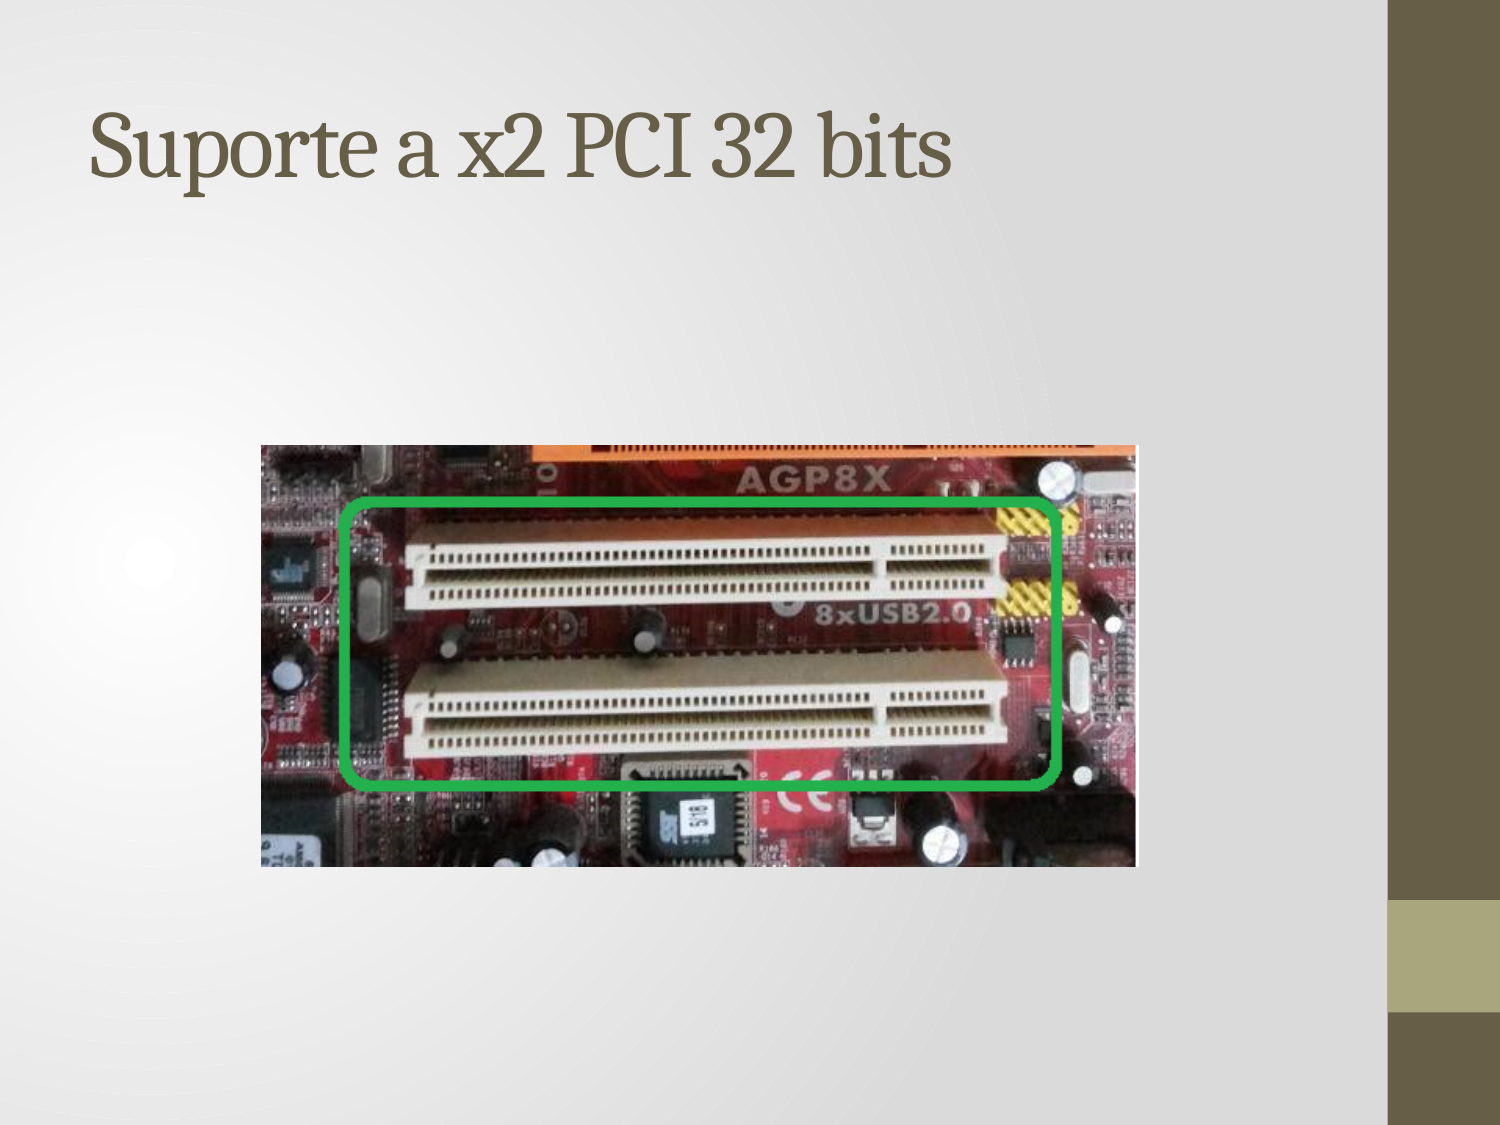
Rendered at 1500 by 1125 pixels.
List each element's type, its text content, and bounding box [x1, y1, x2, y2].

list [261, 445, 1139, 867]
title Suporte a x2 PCI 32 bits [75, 45, 1325, 233]
